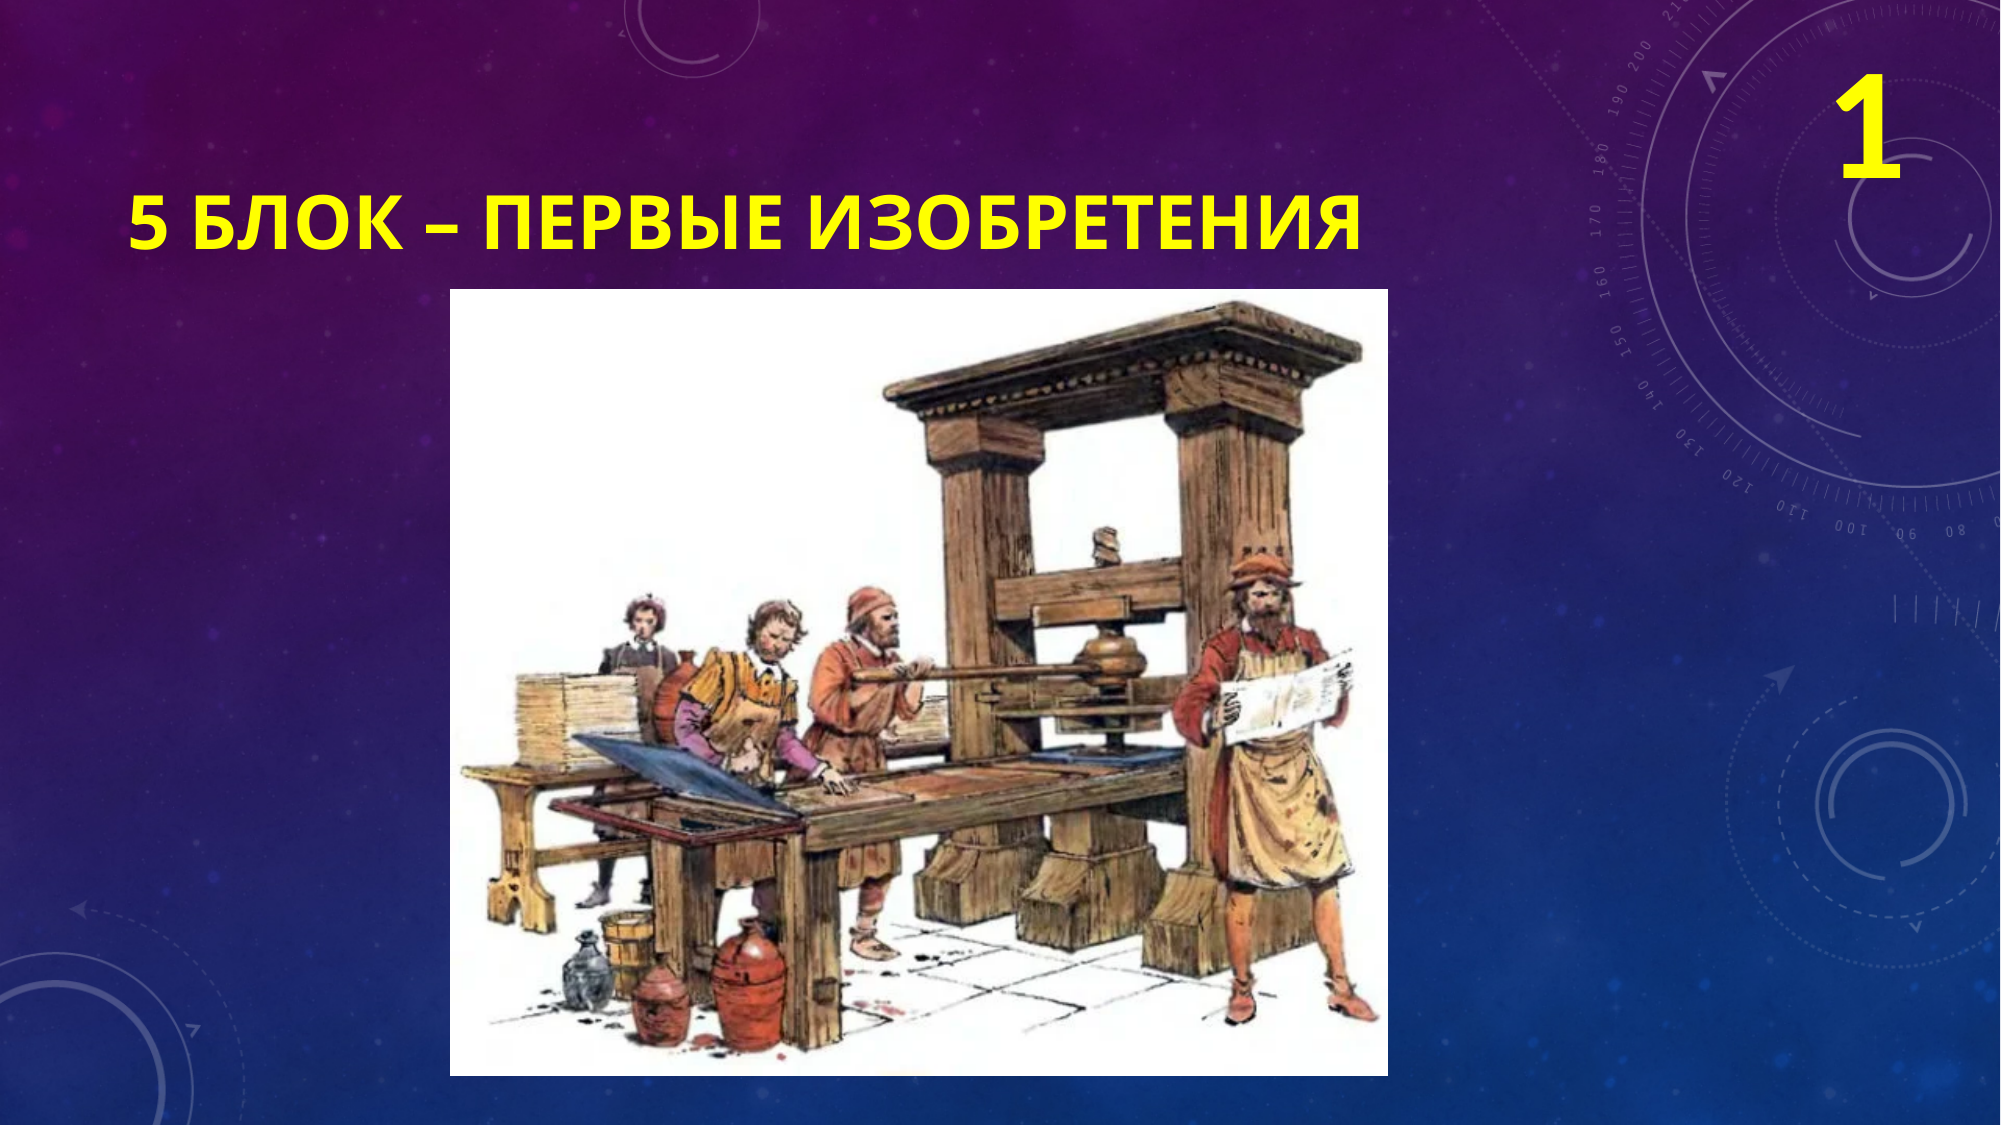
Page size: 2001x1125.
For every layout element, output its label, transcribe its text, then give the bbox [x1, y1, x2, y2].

picture [0, 0, 2001, 1125]
list 1 [1774, 10, 1980, 220]
title 5 БЛОК – первые изобретения [112, 99, 1775, 339]
